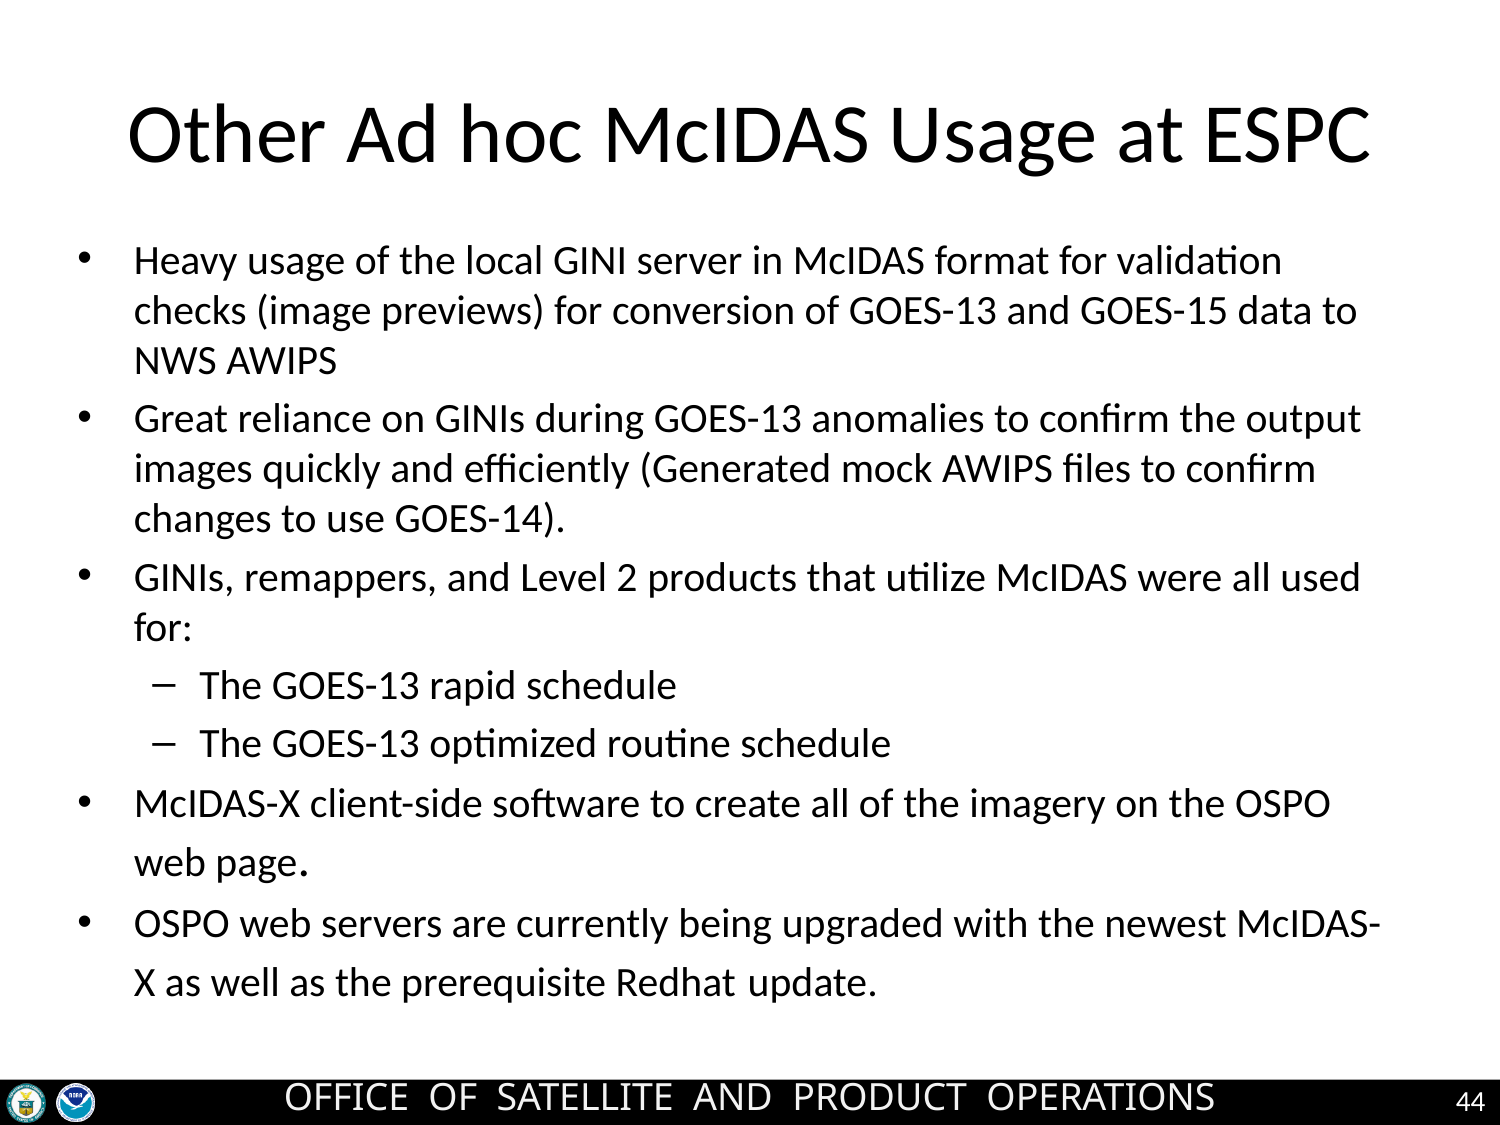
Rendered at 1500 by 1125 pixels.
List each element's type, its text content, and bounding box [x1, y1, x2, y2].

list Heavy usage of the local GINI server in McIDAS format for validation checks (image previews) for conversion of GOES-13 and GOES-15 data to NWS AWIPS Great reliance on GINIs during GOES-13 anomalies to confirm the output images quickly and efficiently (Generated mock AWIPS files to confirm changes to use GOES-14). GINIs, remappers, and Level 2 products that utilize McIDAS were all used for: The GOES-13 rapid schedule The GOES-13 optimized routine schedule McIDAS-X client-side software to create all of the imagery on the OSPO web page. OSPO web servers are currently being upgraded with the newest McIDAS-X as well as the prerequisite Redhat update. [62, 224, 1413, 1038]
picture [56, 1083, 95, 1122]
picture [6, 1083, 46, 1123]
title Other Ad hoc McIDAS Usage at ESPC [75, 70, 1425, 188]
